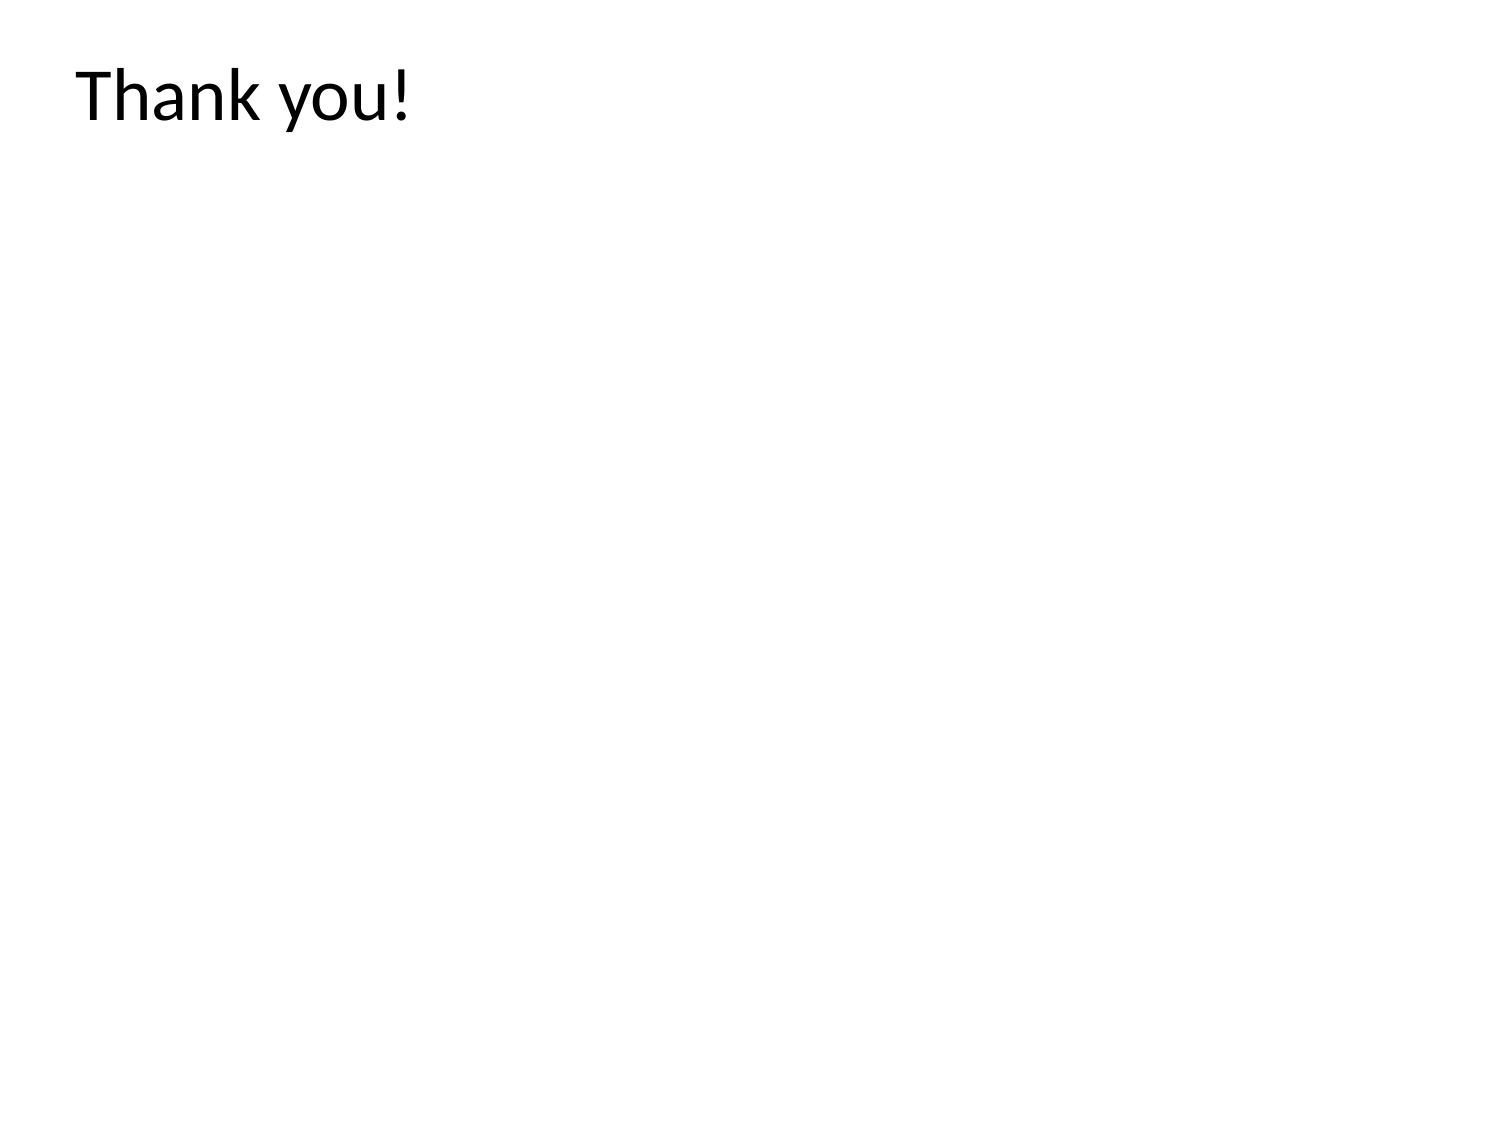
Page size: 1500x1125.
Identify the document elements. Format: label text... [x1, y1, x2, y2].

text_box Thank you! [60, 38, 430, 144]
